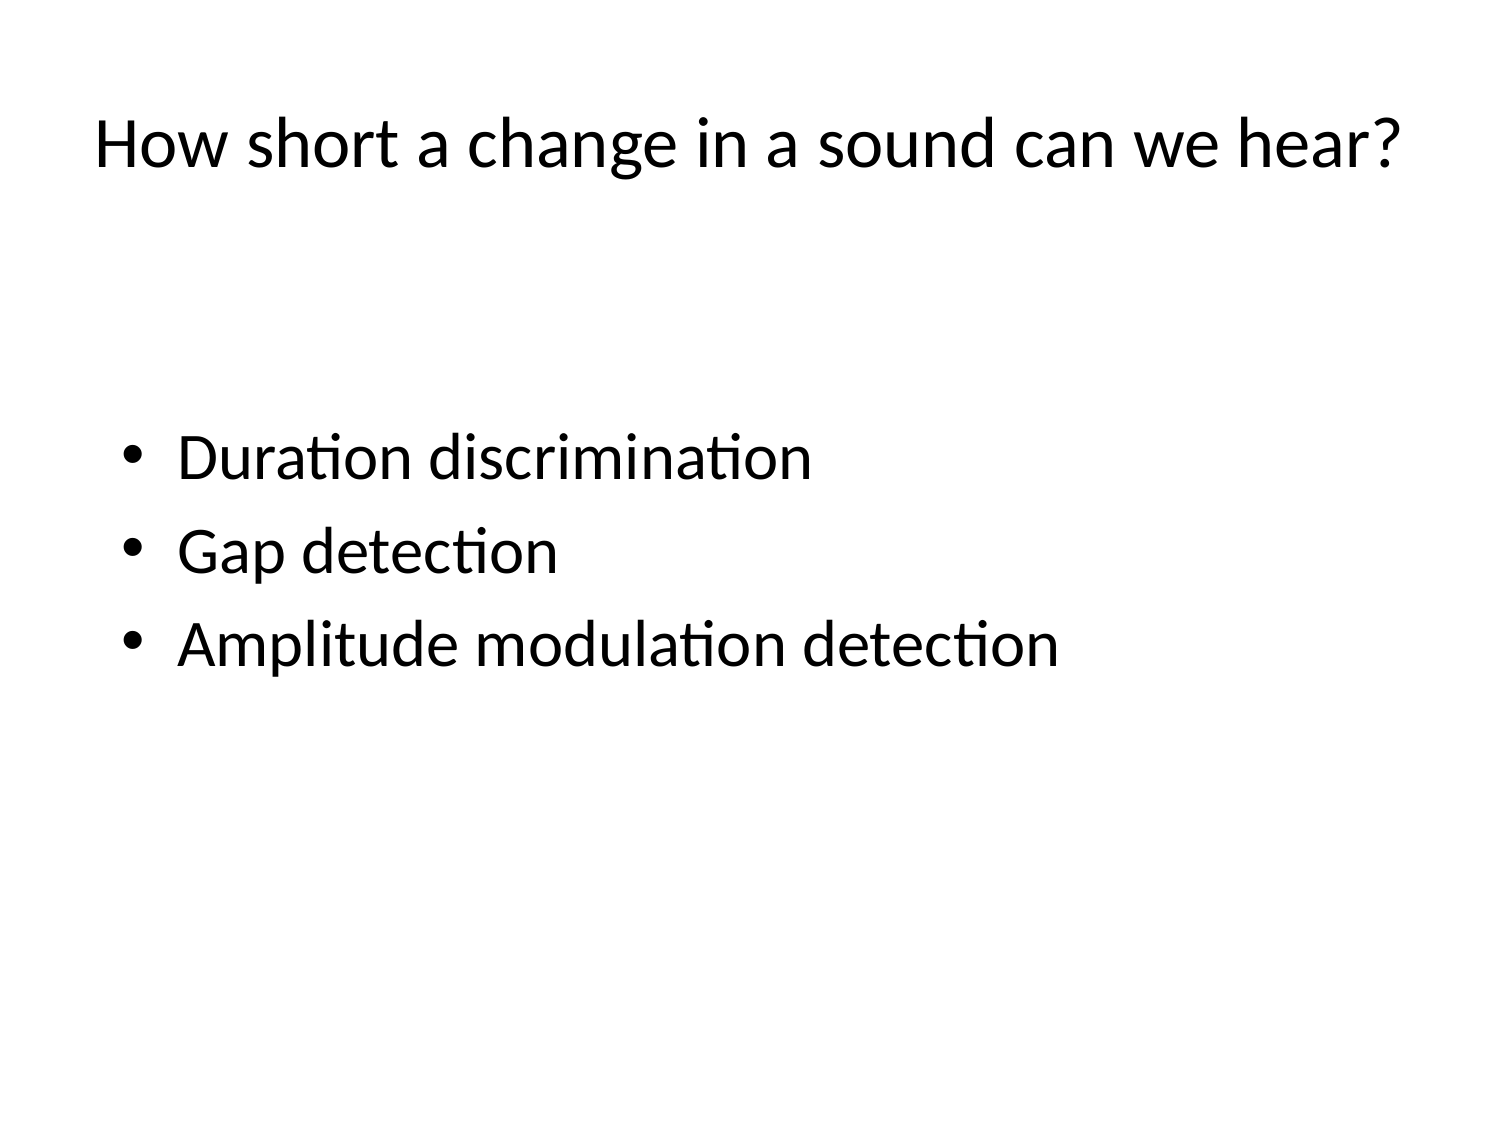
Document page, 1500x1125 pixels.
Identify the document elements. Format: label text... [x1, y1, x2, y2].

list Duration discrimination Gap detection Amplitude modulation detection [105, 405, 1382, 720]
title How short a change in a sound can we hear? [74, 44, 1426, 233]
